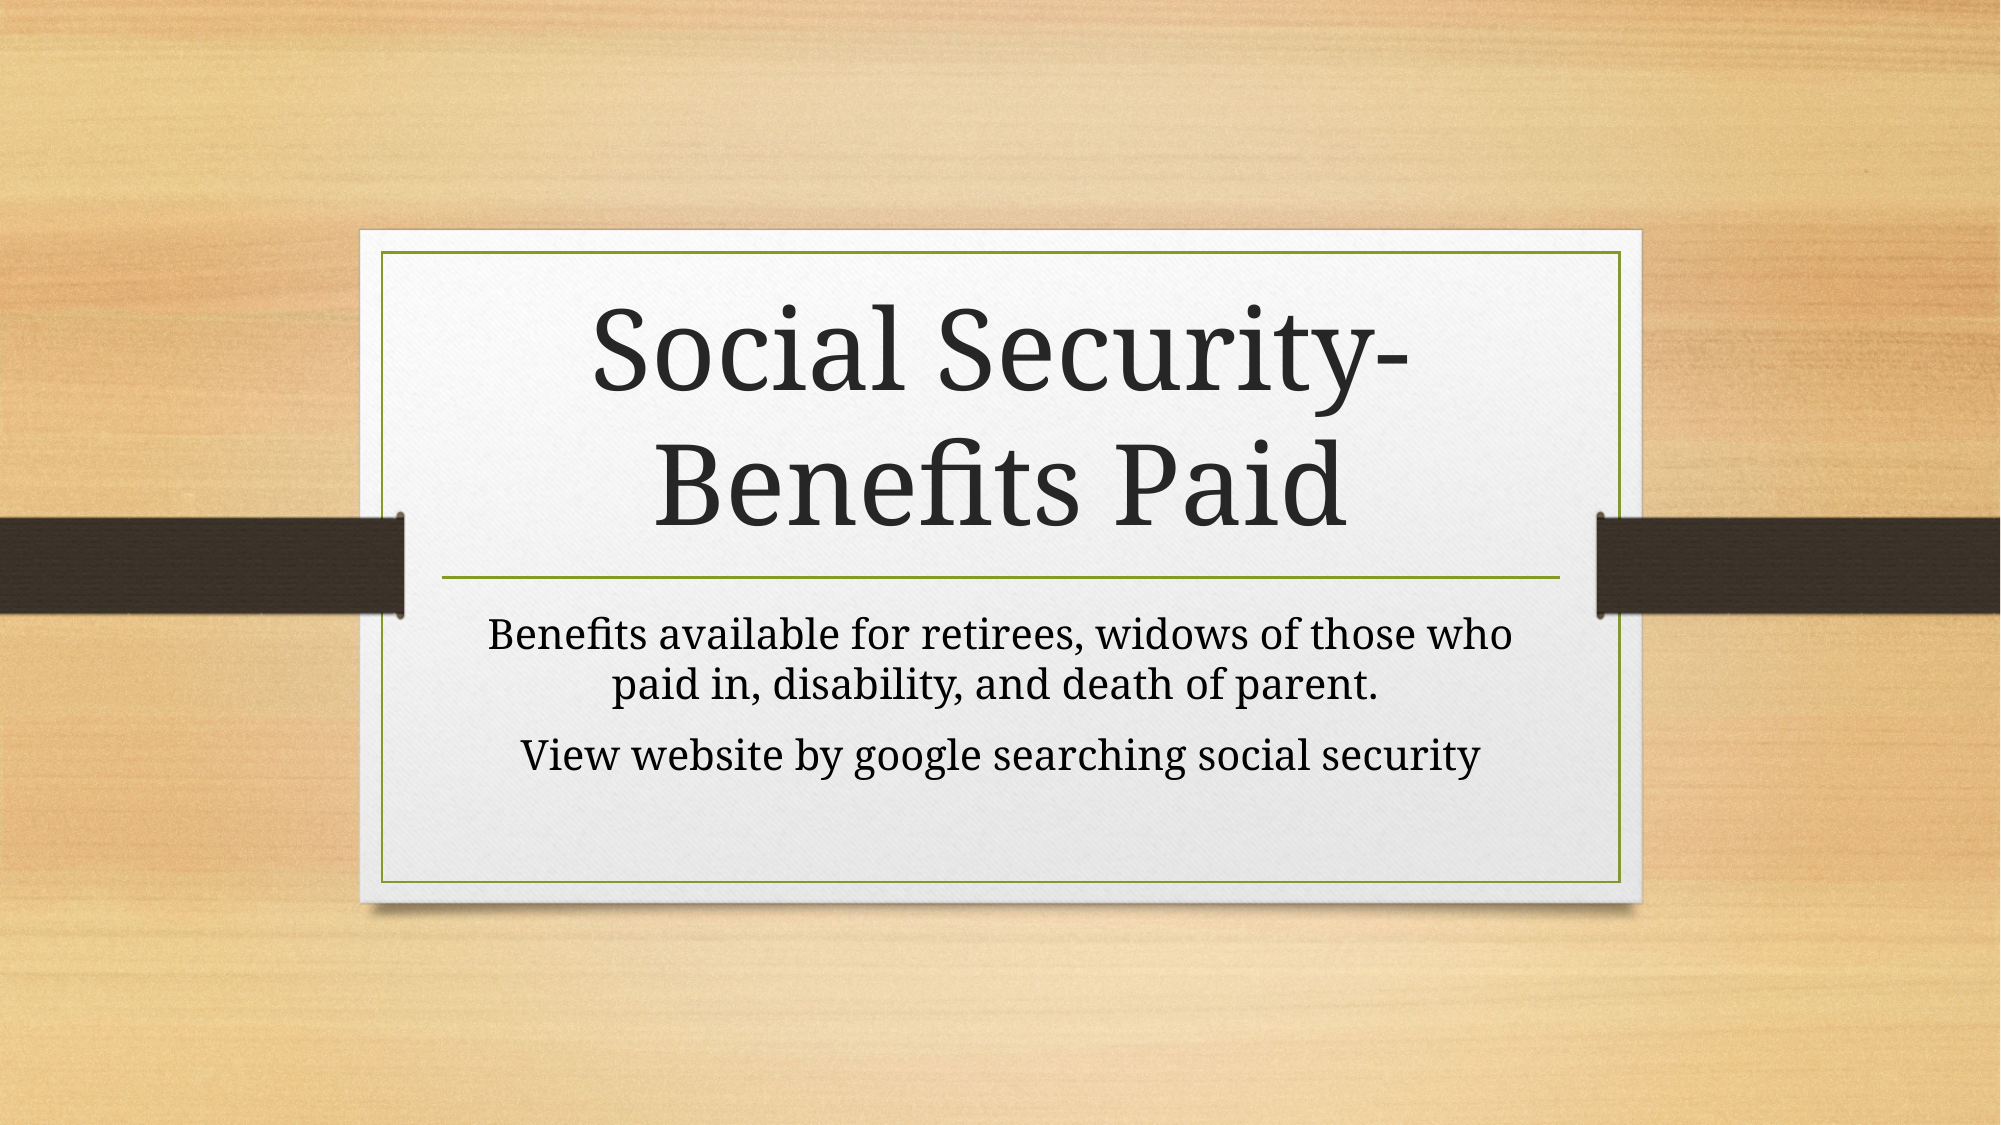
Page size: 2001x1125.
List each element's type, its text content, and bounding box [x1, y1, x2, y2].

subtitle Benefits available for retirees, widows of those who paid in, disability, and death of parent. View website by google searching social security [441, 600, 1560, 817]
picture [0, 0, 2001, 1125]
title Social Security-Benefits Paid [441, 306, 1560, 556]
